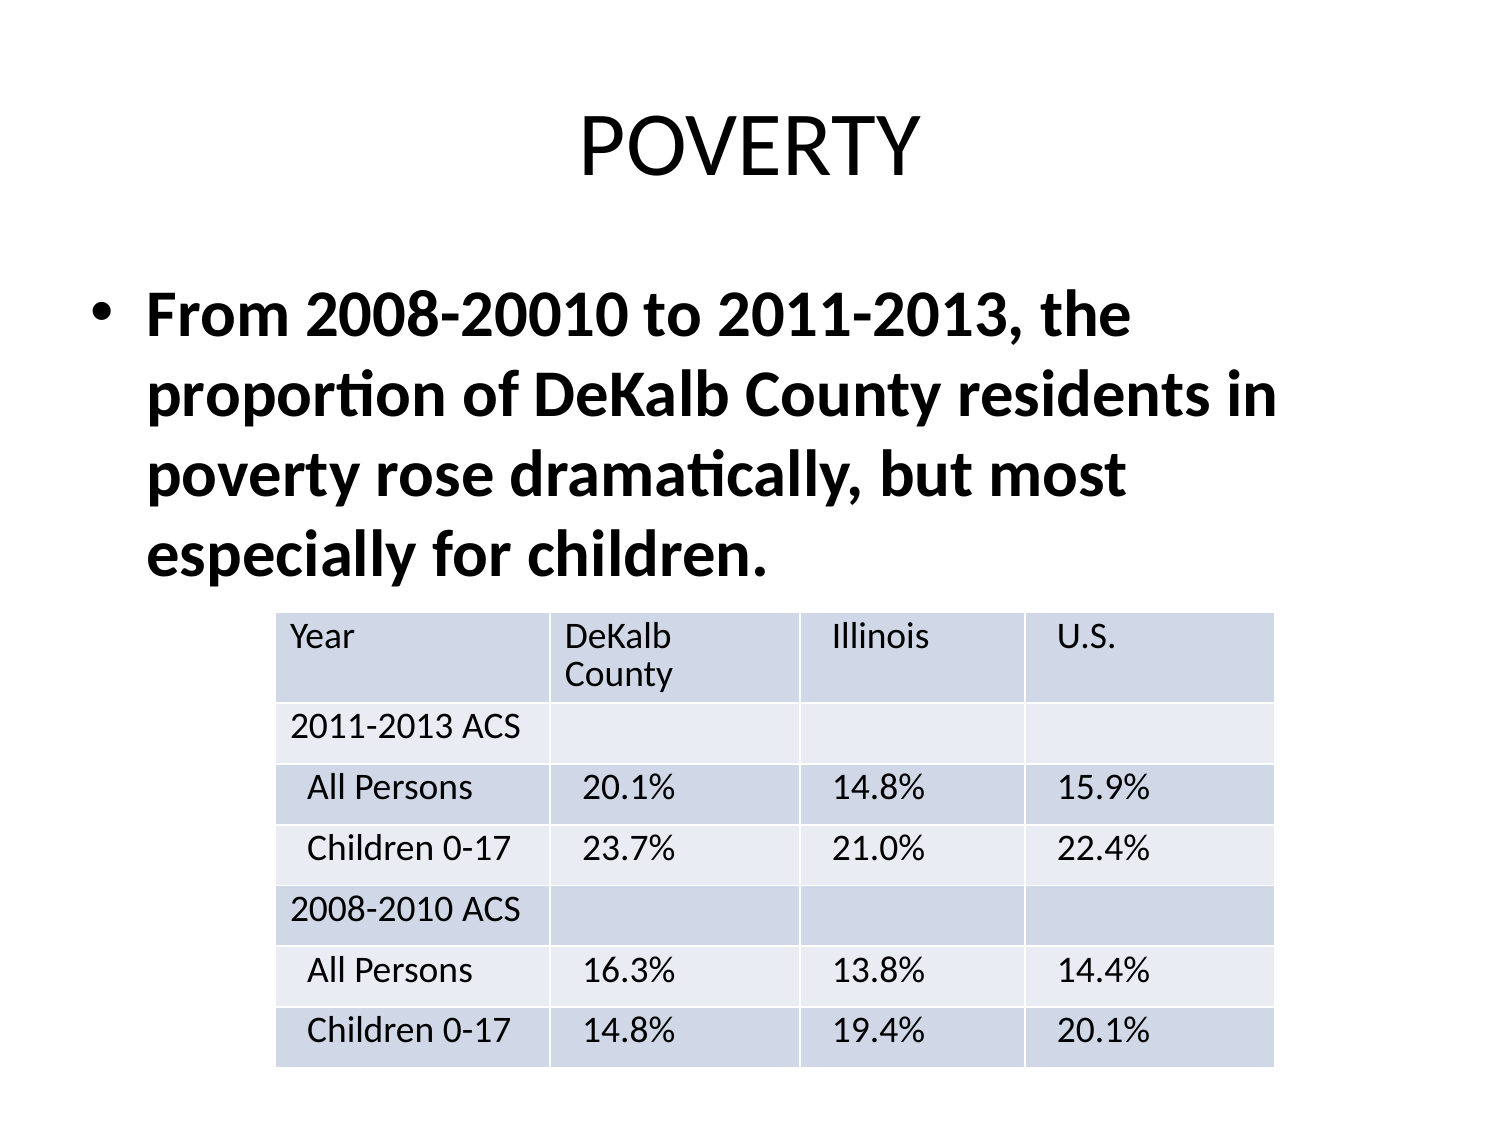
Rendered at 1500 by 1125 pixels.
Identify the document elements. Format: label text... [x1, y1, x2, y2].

table_cell All Persons [276, 947, 549, 1006]
table_cell 20.1% [551, 765, 799, 824]
list From 2008-20010 to 2011-2013, the proportion of DeKalb County residents in poverty rose dramatically, but most especially for children. [75, 262, 1425, 1005]
table_header Illinois [801, 613, 1024, 702]
table_cell Children 0-17 [276, 1008, 549, 1067]
table_cell All Persons [276, 765, 549, 824]
table_cell 14.4% [1026, 947, 1274, 1006]
table_cell 20.1% [1026, 1008, 1274, 1067]
table_header U.S. [1026, 613, 1274, 702]
table_cell [801, 886, 1024, 945]
table_cell 2008-2010 ACS [276, 886, 549, 945]
table_cell 22.4% [1026, 826, 1274, 885]
table_cell [1026, 886, 1274, 945]
table_cell 21.0% [801, 826, 1024, 885]
table_cell 19.4% [801, 1008, 1024, 1067]
table_cell 16.3% [551, 947, 799, 1006]
table_cell 2011-2013 ACS [276, 704, 549, 763]
table_cell Children 0-17 [276, 826, 549, 885]
table_cell 14.8% [801, 765, 1024, 824]
table_cell 14.8% [551, 1008, 799, 1067]
table_cell 23.7% [551, 826, 799, 885]
table_header DeKalb County [551, 613, 799, 702]
table_cell [801, 704, 1024, 763]
table_cell 13.8% [801, 947, 1024, 1006]
table_cell [551, 886, 799, 945]
table_cell [551, 704, 799, 763]
table_cell 15.9% [1026, 765, 1274, 824]
title POVERTY [75, 45, 1425, 233]
table_header Year [276, 613, 549, 702]
table_cell [1026, 704, 1274, 763]
